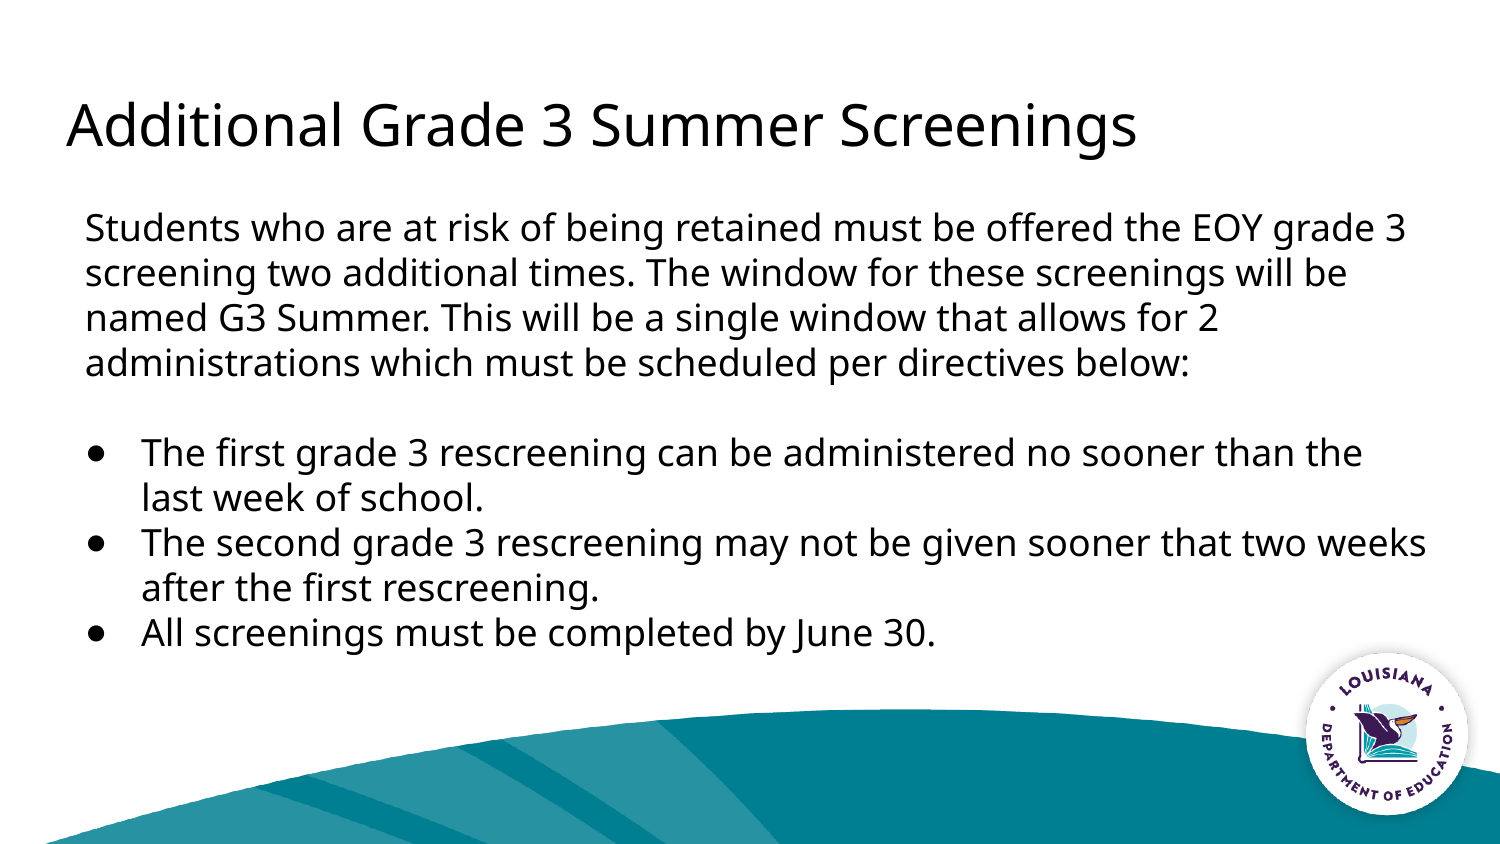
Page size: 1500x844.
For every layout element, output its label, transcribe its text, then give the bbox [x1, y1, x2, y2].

picture [0, 642, 1500, 844]
title Additional Grade 3 Summer Screenings [51, 72, 1449, 167]
list Students who are at risk of being retained must be offered the EOY grade 3 screening two additional times. The window for these screenings will be named G3 Summer. This will be a single window that allows for 2 administrations which must be scheduled per directives below: The first grade 3 rescreening can be administered no sooner than the last week of school. The second grade 3 rescreening may not be given sooner that two weeks after the first rescreening. All screenings must be completed by June 30. [51, 189, 1449, 712]
